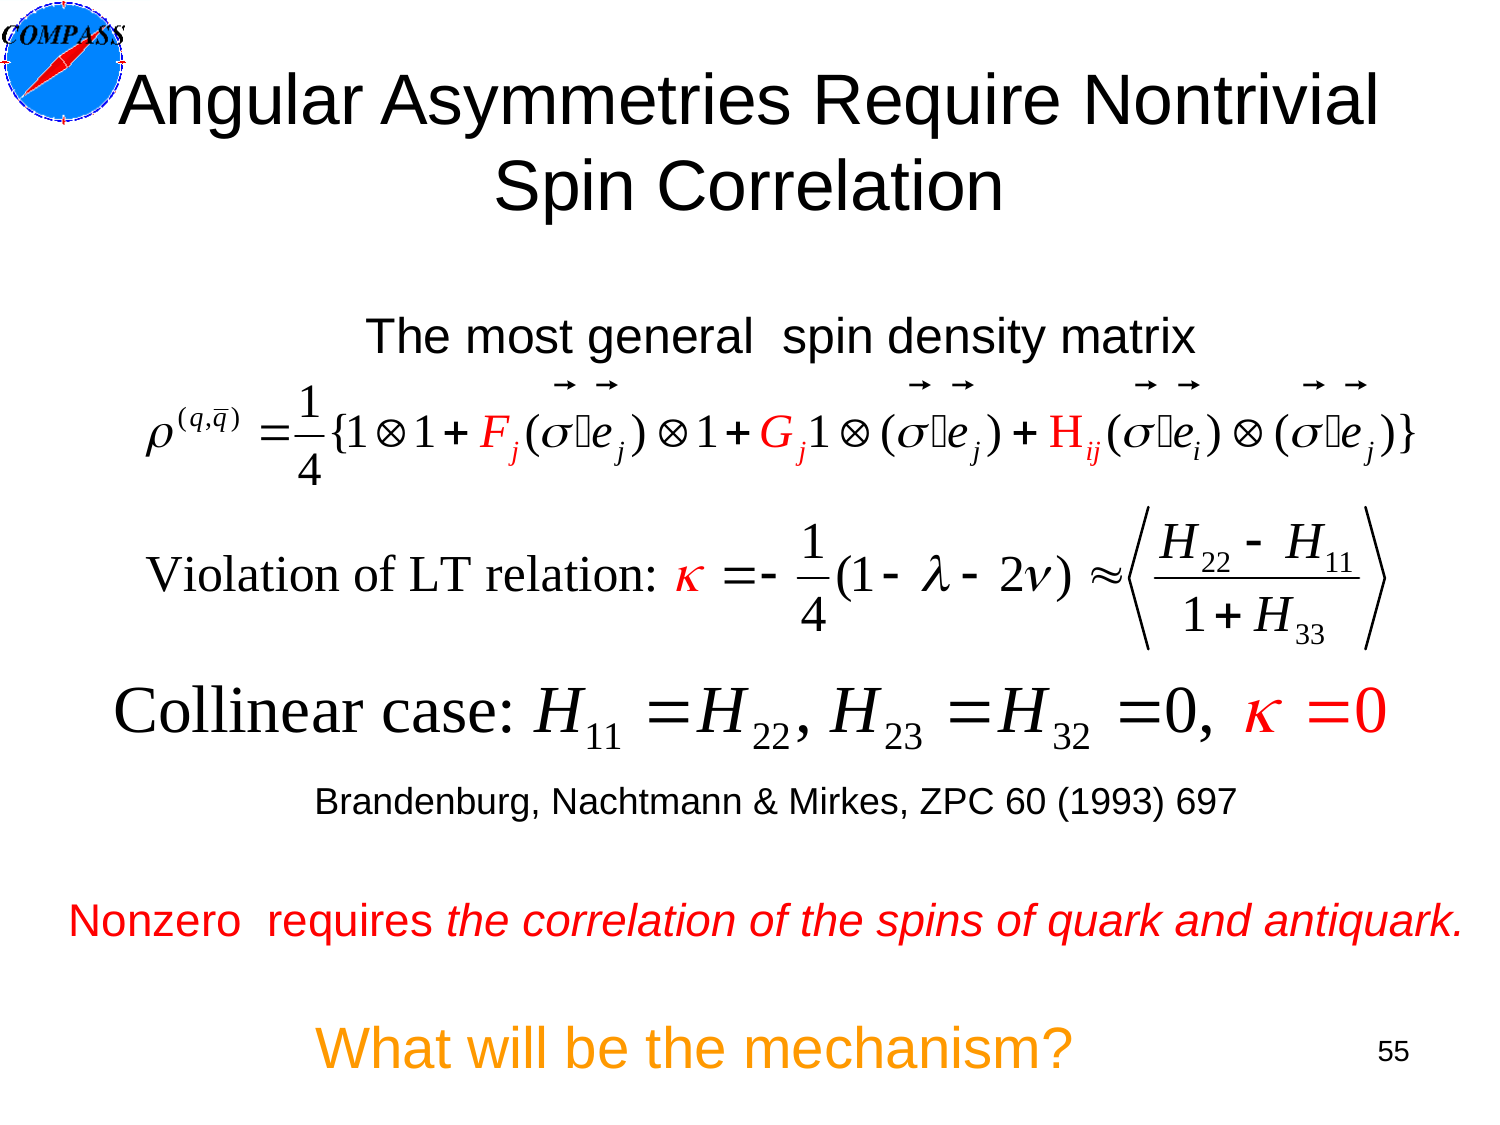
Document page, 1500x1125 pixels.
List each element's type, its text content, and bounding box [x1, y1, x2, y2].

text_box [137, 495, 1399, 661]
text_box What will be the mechanism? [300, 1002, 1090, 1088]
slide_number 55 [1074, 1024, 1426, 1103]
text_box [137, 371, 1426, 497]
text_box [104, 664, 1398, 767]
title Angular Asymmetries Require Nontrivial Spin Correlation [74, 44, 1426, 233]
picture [0, 1, 126, 125]
text_box Brandenburg, Nachtmann & Mirkes, ZPC 60 (1993) 697 [299, 775, 1254, 830]
